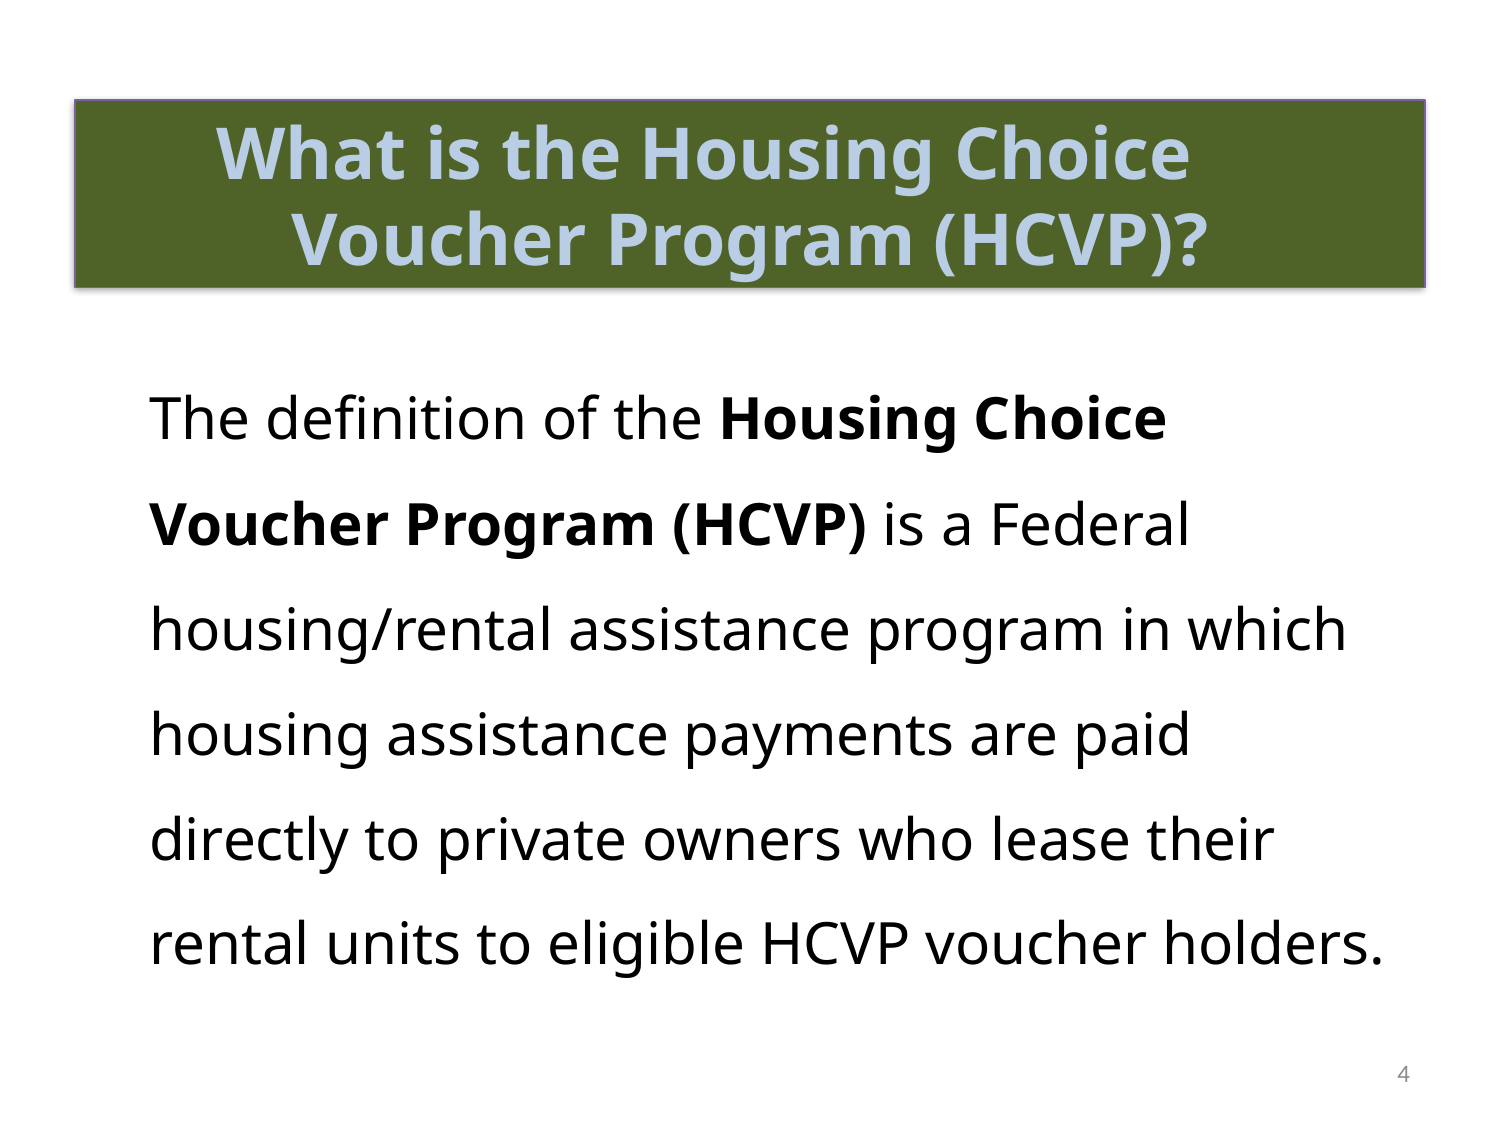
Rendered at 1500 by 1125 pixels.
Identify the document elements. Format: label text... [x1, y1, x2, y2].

list The definition of the Housing Choice Voucher Program (HCVP) is a Federal housing/rental assistance program in which housing assistance payments are paid directly to private owners who lease their rental units to eligible HCVP voucher holders. [62, 324, 1413, 1038]
title What is the Housing Choice Voucher Program (HCVP)? [74, 99, 1426, 288]
slide_number 4 [1074, 1042, 1425, 1103]
